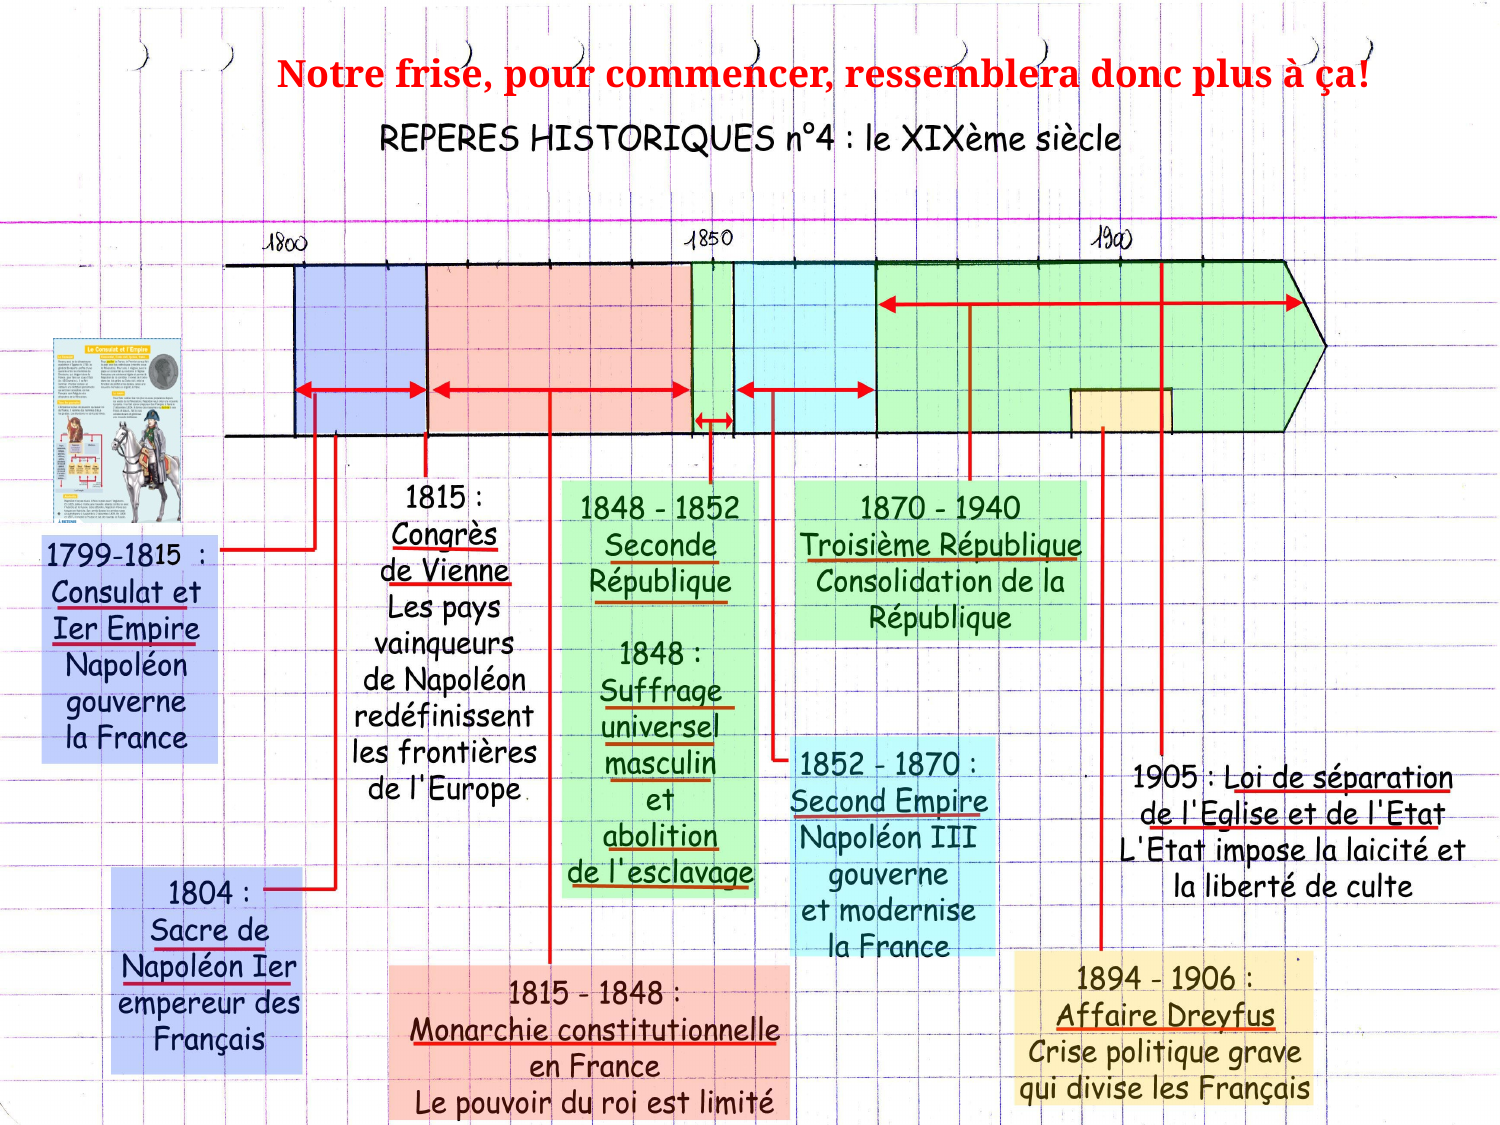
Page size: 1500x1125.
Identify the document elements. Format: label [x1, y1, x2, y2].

list [0, 0, 1500, 1125]
picture [52, 337, 181, 523]
